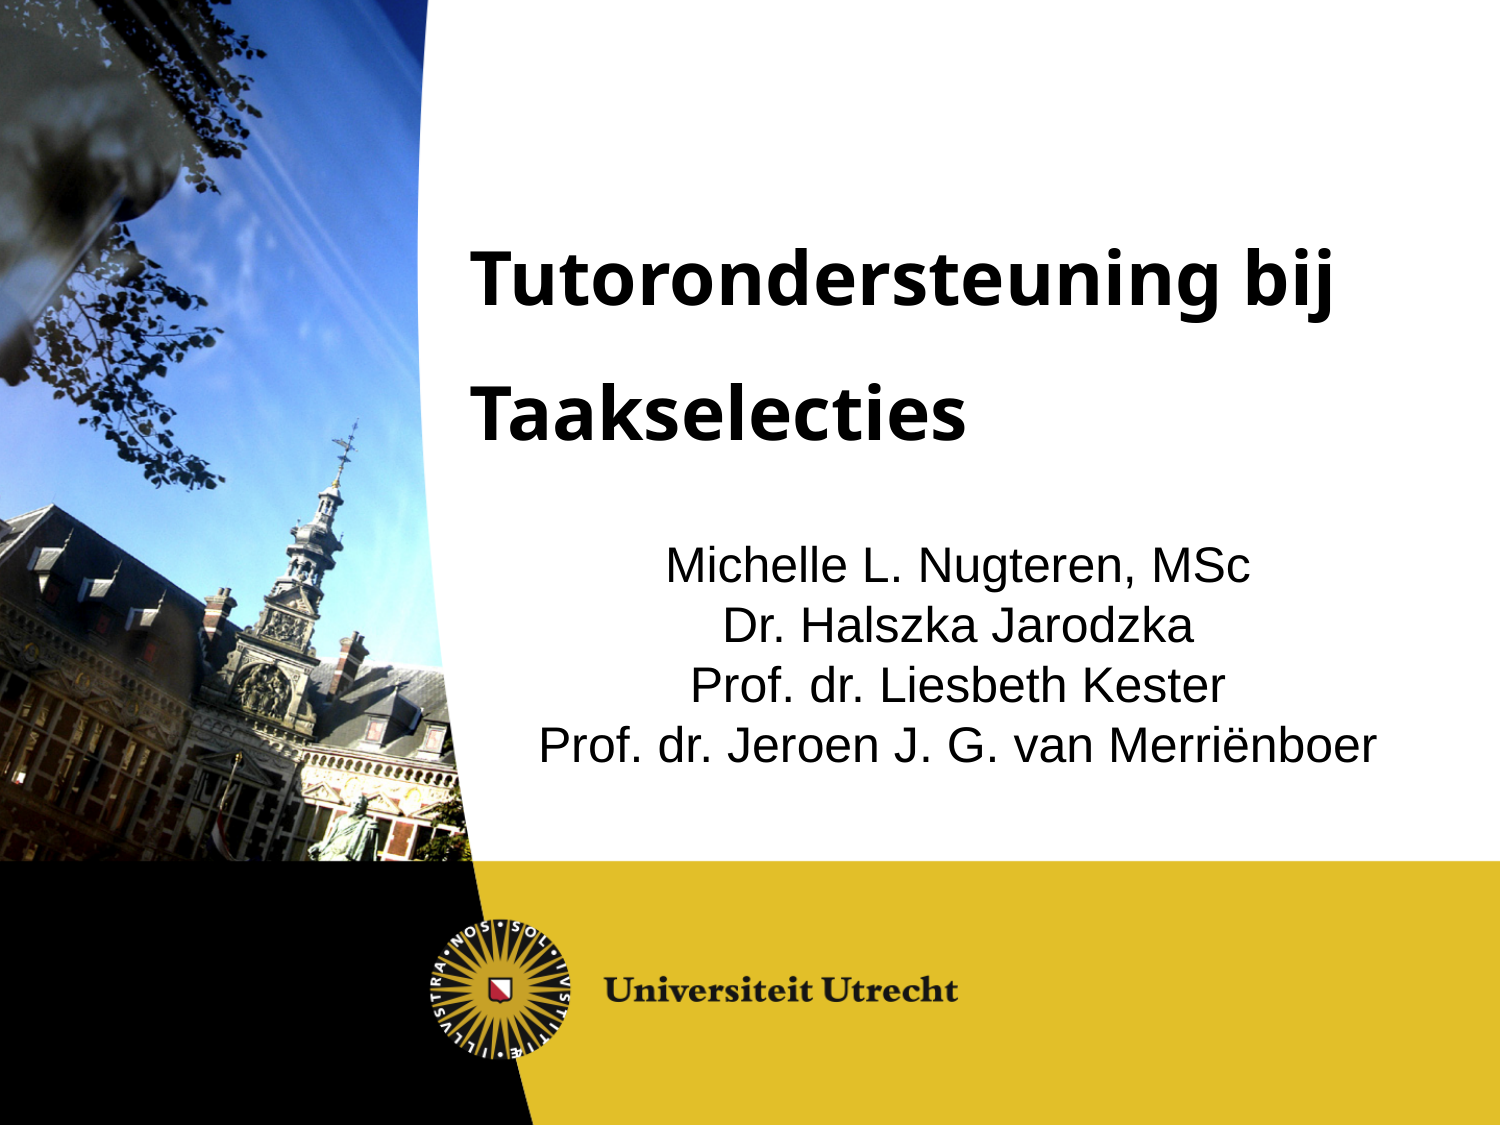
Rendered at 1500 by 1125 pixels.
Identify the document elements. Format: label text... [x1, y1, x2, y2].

picture [0, 0, 1500, 1125]
title Tutorondersteuning bij Taakselecties [454, 162, 1500, 463]
subtitle Michelle L. Nugteren, MSc Dr. Halszka Jarodzka Prof. dr. Liesbeth Kester Prof. dr. Jeroen J. G. van Merriënboer [466, 525, 1450, 925]
